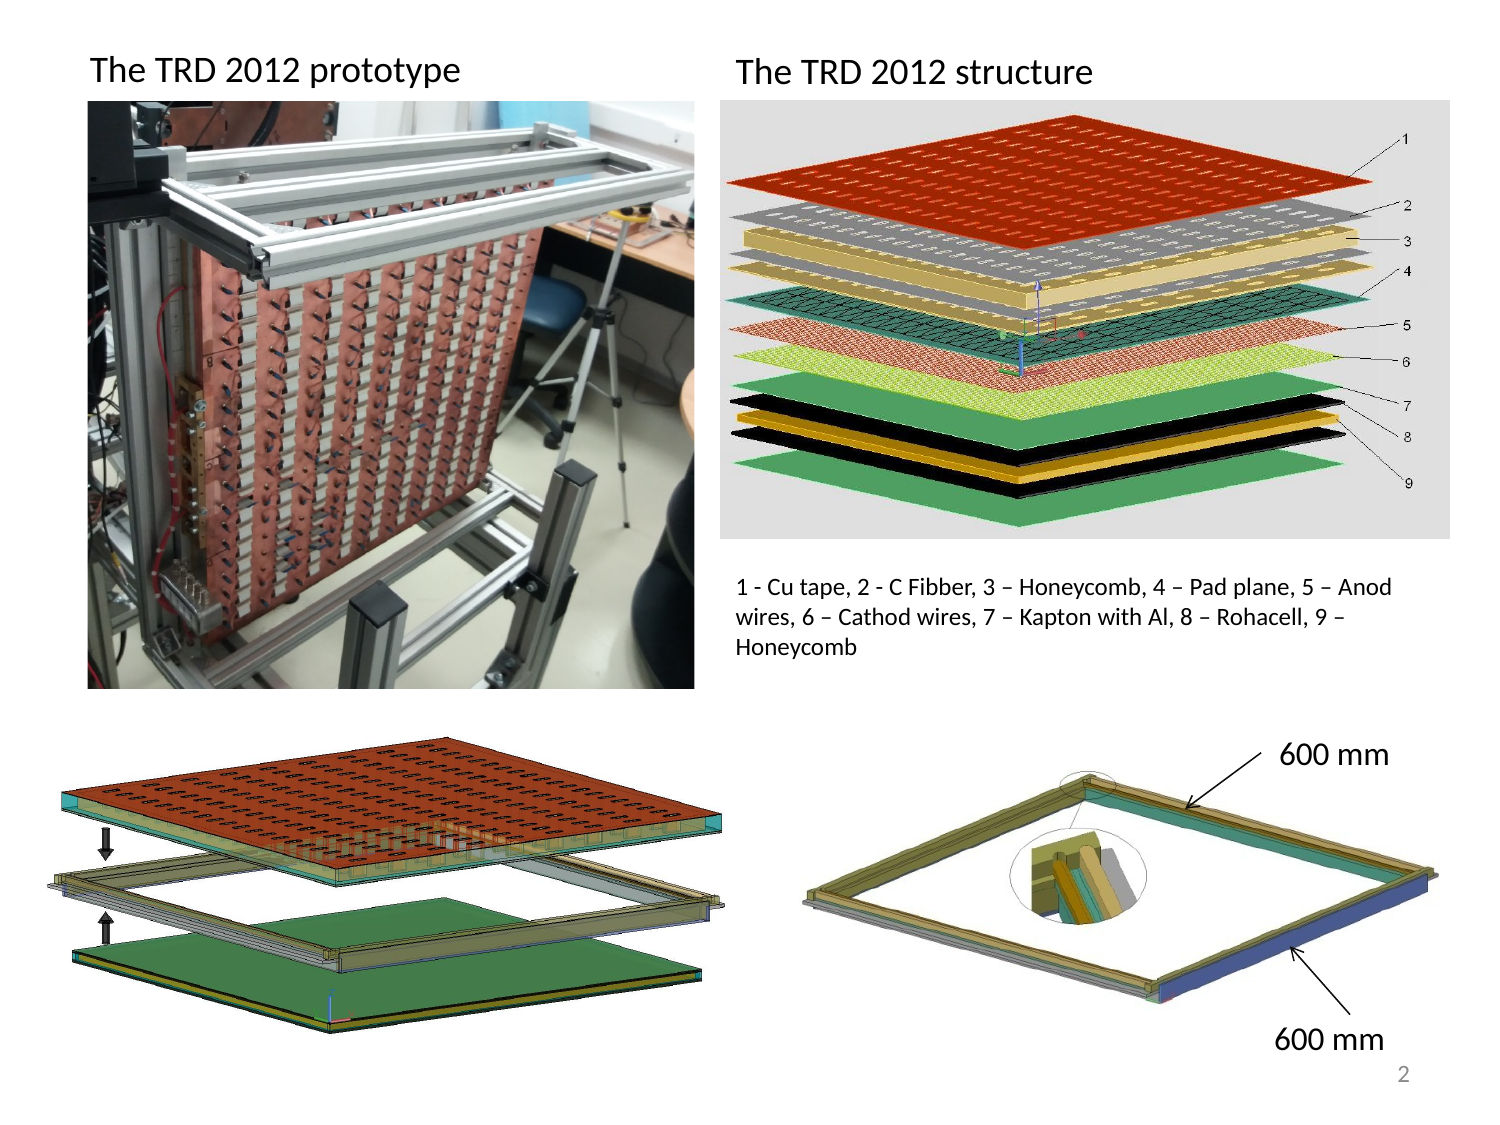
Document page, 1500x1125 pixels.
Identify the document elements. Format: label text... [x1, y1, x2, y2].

picture [798, 767, 1441, 1010]
text_box The TRD 2012 prototype [75, 38, 645, 98]
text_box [1184, 752, 1262, 810]
text_box The TRD 2012 structure [720, 39, 1291, 99]
picture [87, 101, 695, 689]
text_box 1 - Cu tape, 2 - C Fibber, 3 – Honeycomb, 4 – Pad plane, 5 – Anod wires, 6 – Cathod wires, 7 – Kapton with Al, 8 – Rohacell, 9 – Honeycomb [720, 563, 1475, 668]
picture [37, 724, 733, 1038]
text_box 600 mm [1259, 1018, 1428, 1065]
picture [720, 100, 1451, 539]
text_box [1289, 945, 1351, 1015]
text_box 600 mm [1264, 724, 1438, 766]
slide_number 2 [1074, 1042, 1425, 1103]
